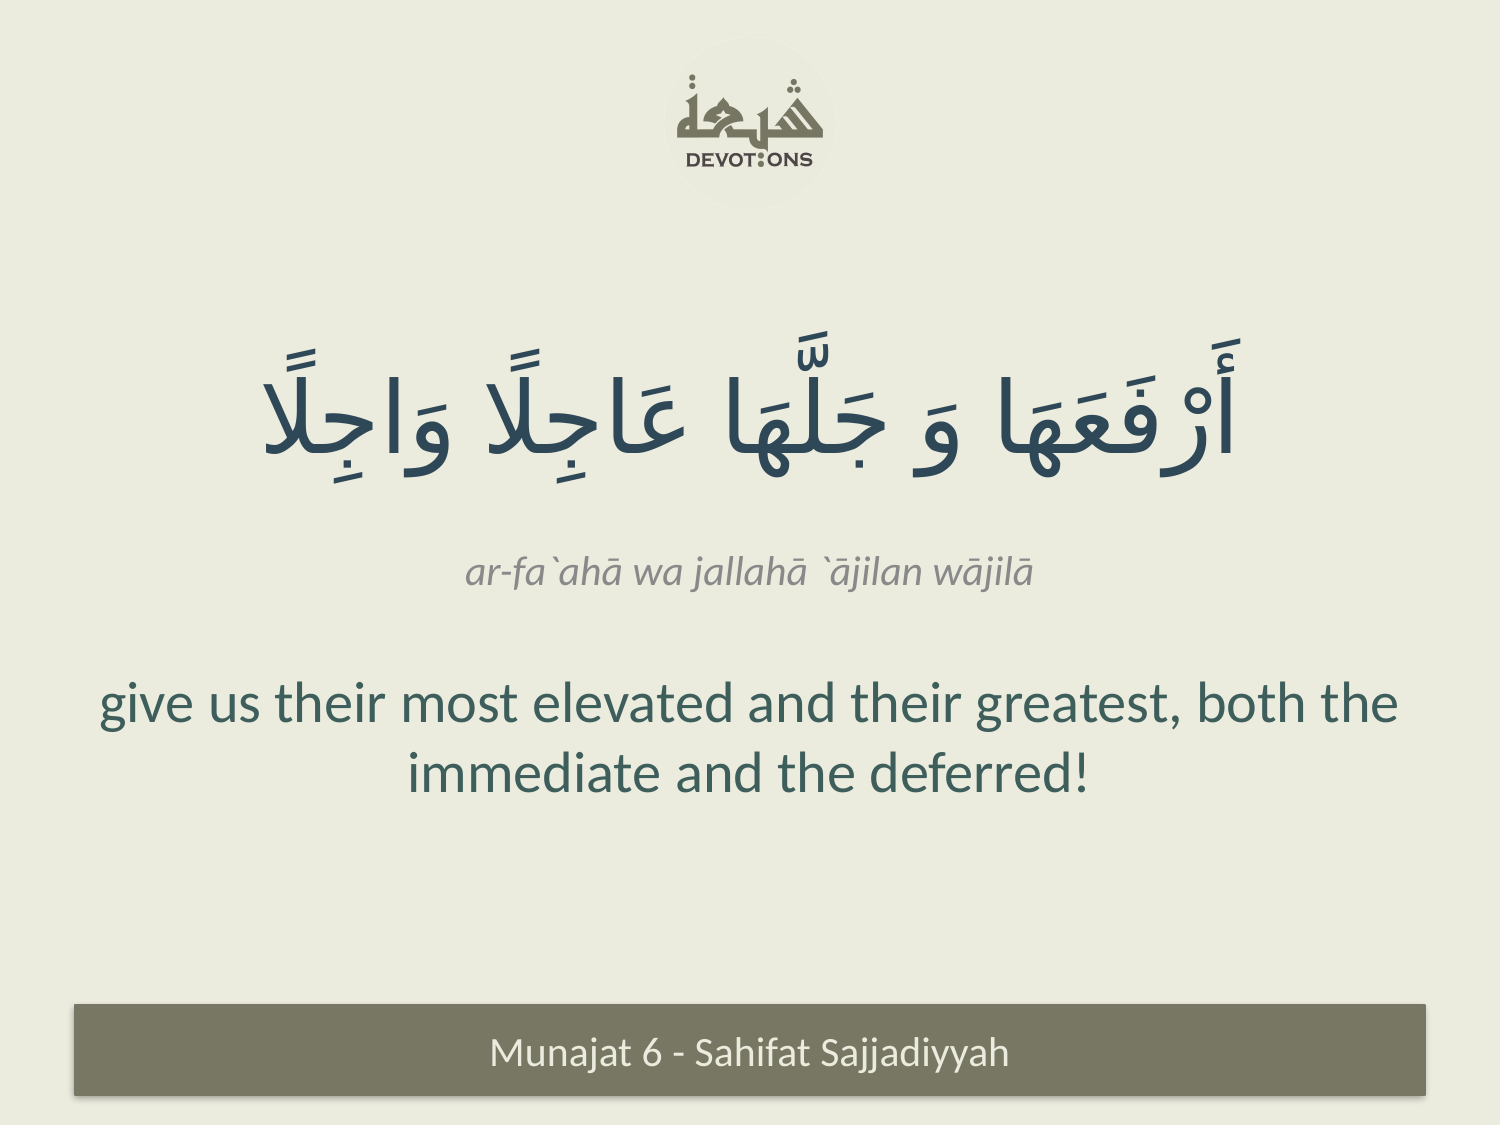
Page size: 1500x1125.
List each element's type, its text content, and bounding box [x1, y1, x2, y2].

text_box Munajat 6 - Sahifat Sajjadiyyah [474, 1017, 1026, 1083]
picture [656, 29, 844, 218]
text_box [74, 1004, 1426, 1096]
text_box أَرْفَعَهَا وَ جَلَّهَا عَاجِلًا وَاجِلًا ar-fa`ahā wa jallahā `ājilan wājilā give us their most elevated and their greatest, both the immediate and the deferred! [74, 346, 1425, 811]
